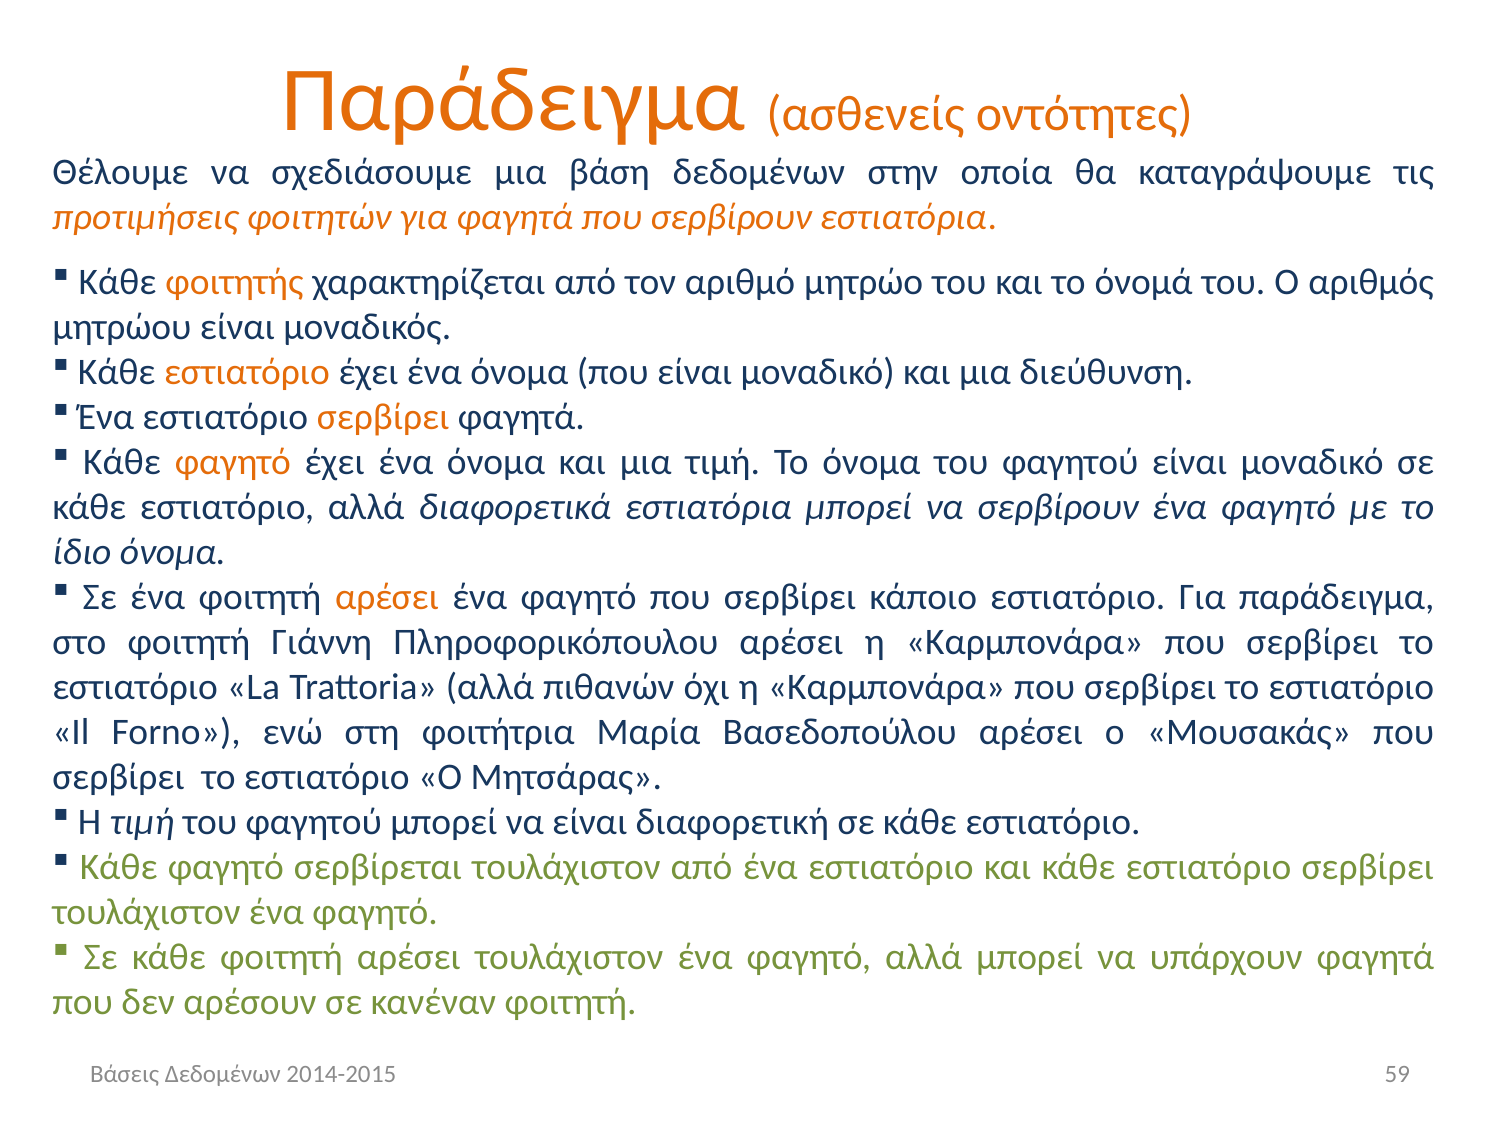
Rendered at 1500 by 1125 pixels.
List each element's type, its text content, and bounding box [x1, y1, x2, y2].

text_box Θέλουμε να σχεδιάσουμε μια βάση δεδομένων στην οποία θα καταγράψουμε τις προτιμήσεις φοιτητών για φαγητά που σερβίρουν εστιατόρια. Κάθε φοιτητής χαρακτηρίζεται από τον αριθμό μητρώο του και το όνομά του. Ο αριθμός μητρώου είναι μοναδικός. Κάθε εστιατόριο έχει ένα όνομα (που είναι μοναδικό) και μια διεύθυνση. Ένα εστιατόριο σερβίρει φαγητά. Κάθε φαγητό έχει ένα όνομα και μια τιμή. Το όνομα του φαγητού είναι μοναδικό σε κάθε εστιατόριο, αλλά διαφορετικά εστιατόρια μπορεί να σερβίρουν ένα φαγητό με το ίδιο όνομα. Σε ένα φοιτητή αρέσει ένα φαγητό που σερβίρει κάποιο εστιατόριο. Για παράδειγμα, στο φοιτητή Γιάννη Πληροφορικόπουλου αρέσει η «Καρμπονάρα» που σερβίρει το εστιατόριο «La Trattoria» (αλλά πιθανών όχι η «Καρμπονάρα» που σερβίρει το εστιατόριο «Il Forno»), ενώ στη φοιτήτρια Μαρία Βασεδοπούλου αρέσει ο «Μουσακάς» που σερβίρει το εστιατόριο «Ο Μητσάρας». Η τιμή του φαγητού μπορεί να είναι διαφορετική σε κάθε εστιατόριο. Κάθε φαγητό σερβίρεται τουλάχιστον από ένα εστιατόριο και κάθε εστιατόριο σερβίρει τουλάχιστον ένα φαγητό. Σε κάθε φοιτητή αρέσει τουλάχιστον ένα φαγητό, αλλά μπορεί να υπάρχουν φαγητά που δεν αρέσουν σε κανέναν φοιτητή. [37, 139, 1450, 1030]
slide_number Βάσεις Δεδομένων 2014-2015 [75, 1042, 425, 1103]
title Παράδειγμα (ασθενείς οντότητες) [62, 0, 1413, 188]
slide_number 59 [1074, 1042, 1425, 1103]
